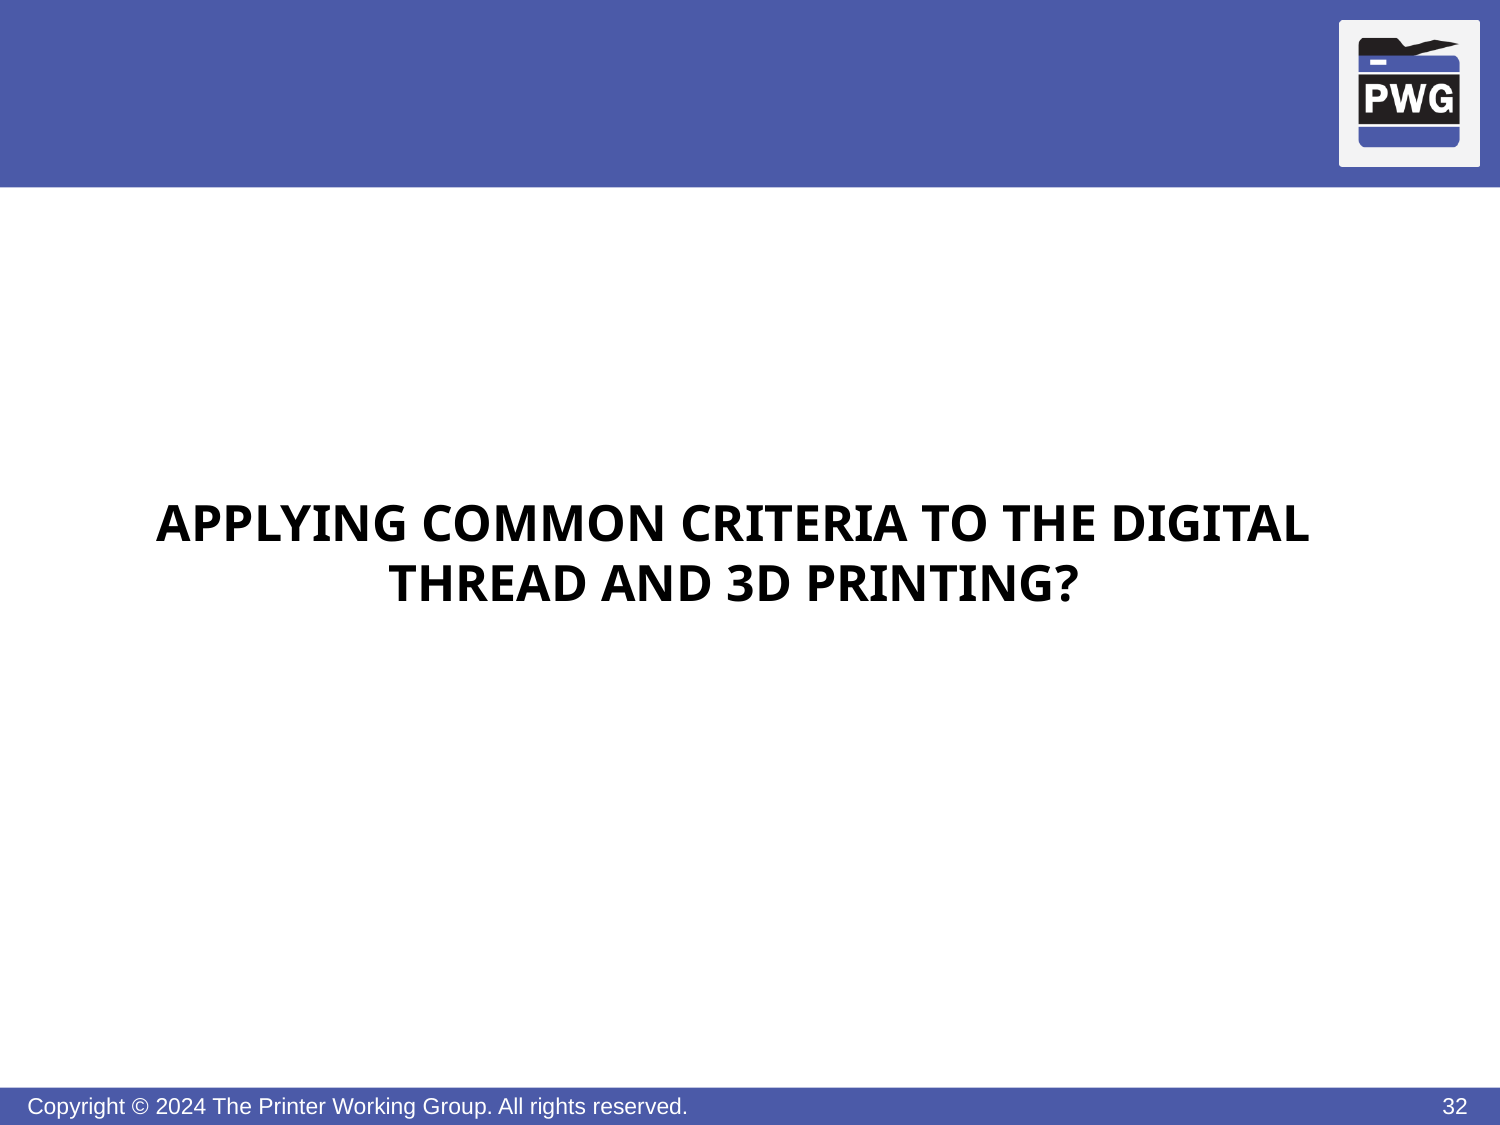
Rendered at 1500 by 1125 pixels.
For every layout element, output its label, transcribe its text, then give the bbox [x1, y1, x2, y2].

text_box [0, 0, 1500, 188]
list APPLYING COMMON CRITERIA TO THE DIGITAL THREAD AND 3D PRINTING? [99, 483, 1375, 563]
picture [1339, 20, 1480, 167]
text_box 32 [1441, 1092, 1469, 1118]
text_box [0, 1087, 1500, 1125]
text_box Copyright © 2024 The Printer Working Group. All rights reserved. [20, 1092, 750, 1118]
